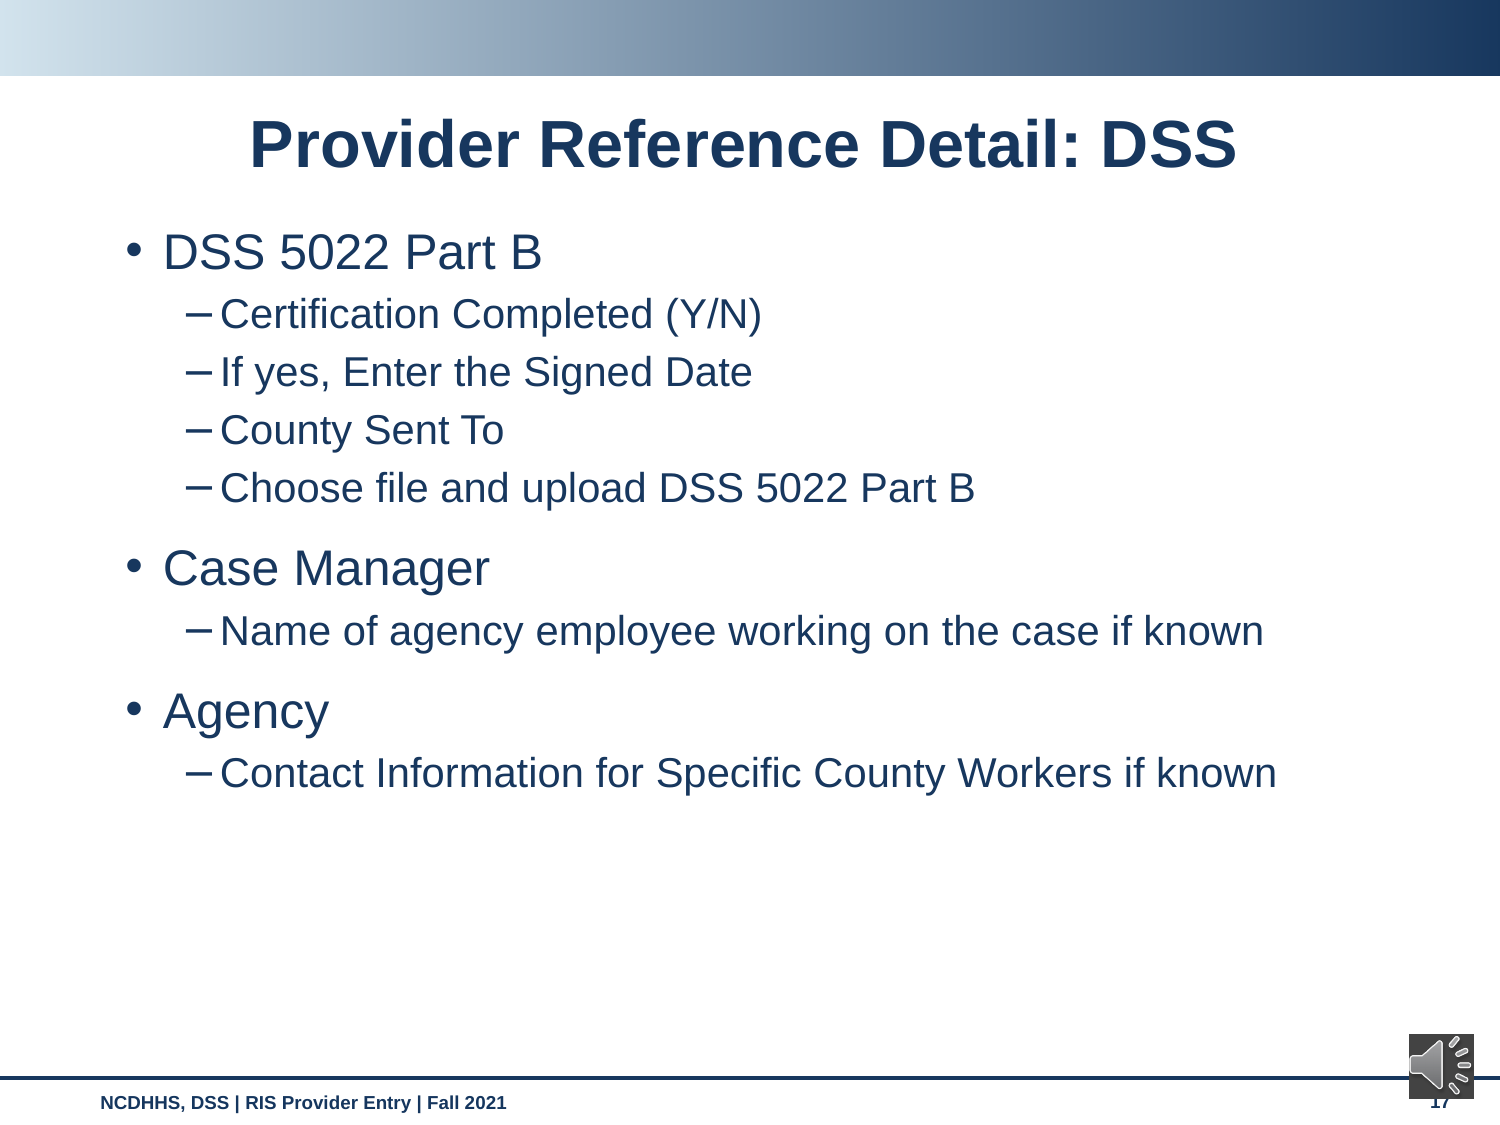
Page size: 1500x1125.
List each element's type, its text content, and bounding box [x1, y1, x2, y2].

picture [1408, 1033, 1475, 1100]
list DSS 5022 Part B Certification Completed (Y/N) If yes, Enter the Signed Date County Sent To Choose file and upload DSS 5022 Part B Case Manager Name of agency employee working on the case if known Agency Contact Information for Specific County Workers if known [110, 212, 1405, 999]
title Provider Reference Detail: DSS [110, 102, 1398, 193]
